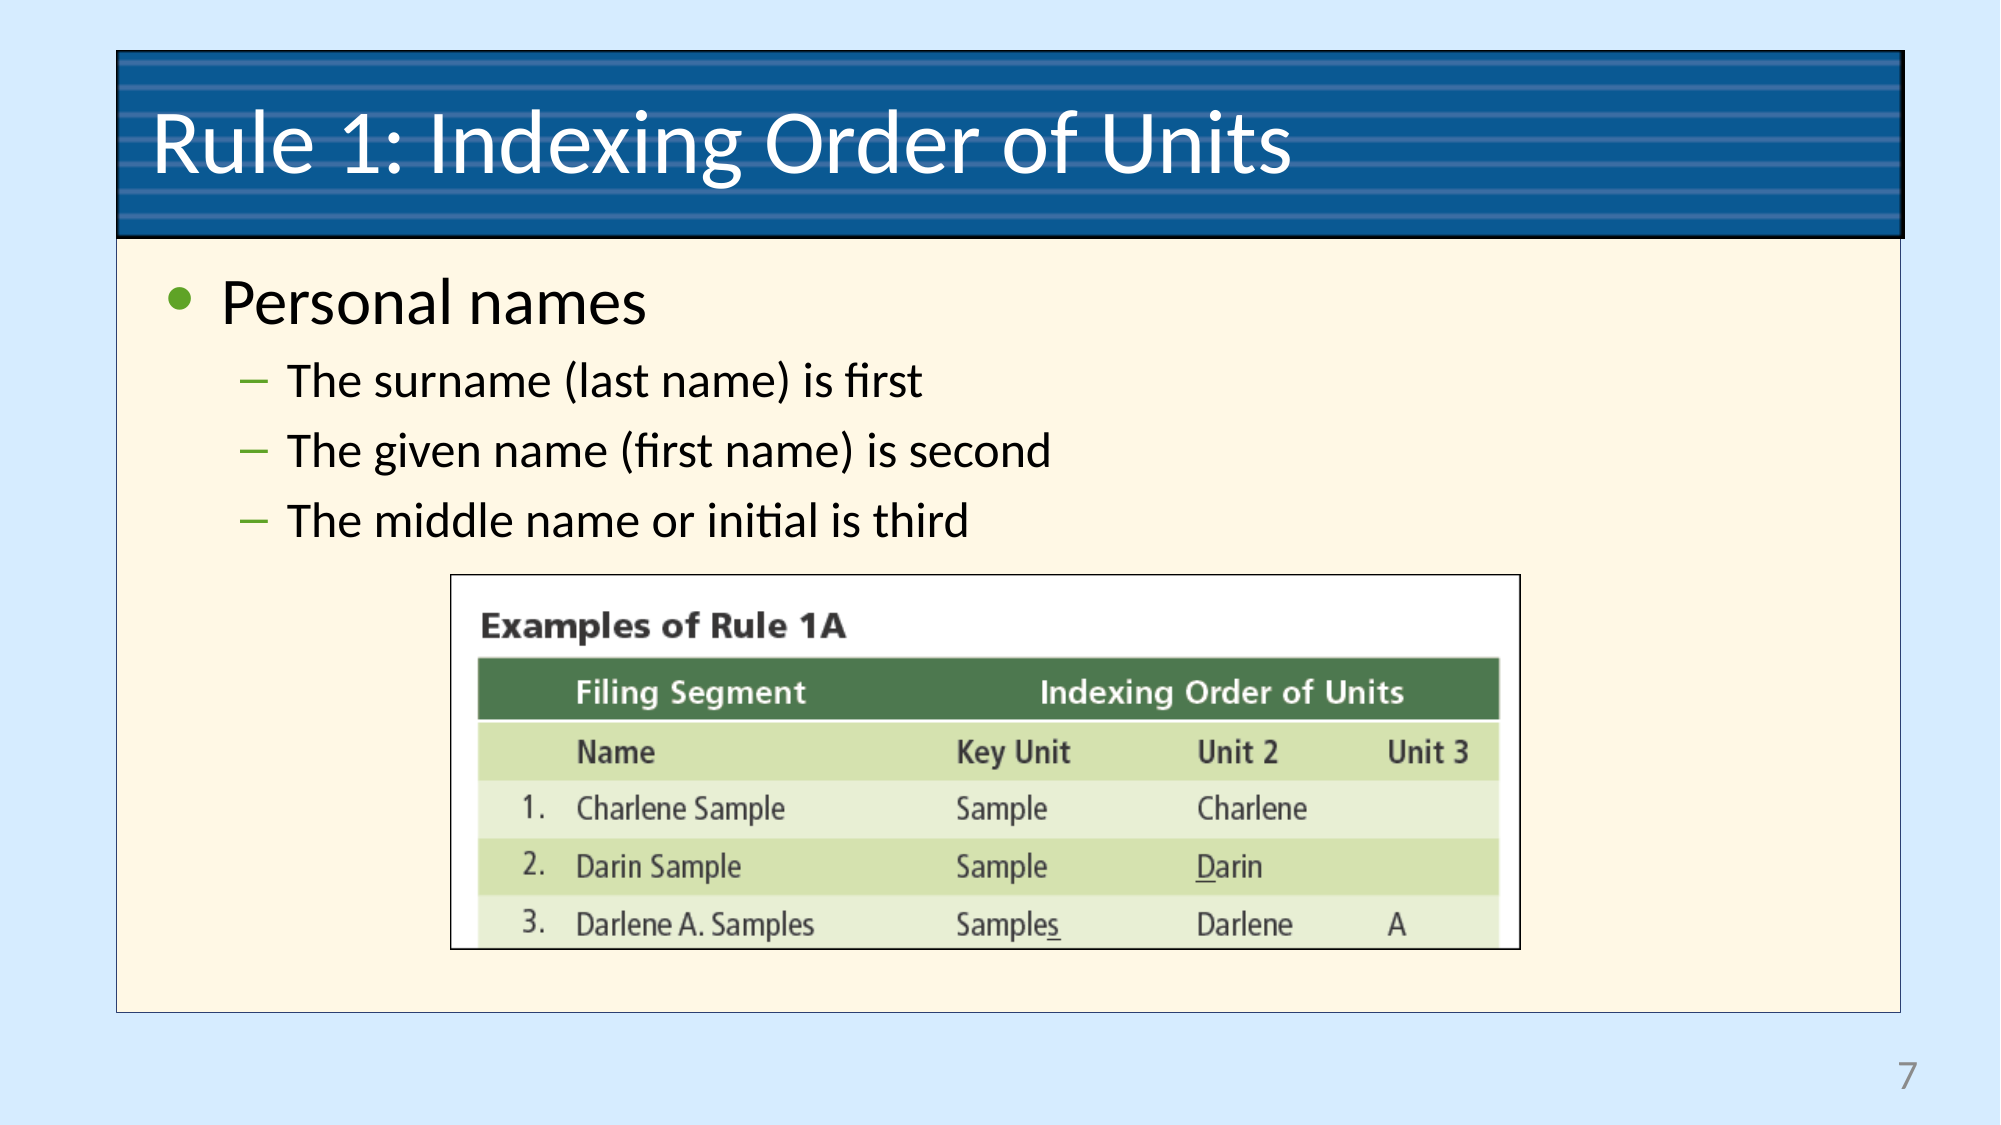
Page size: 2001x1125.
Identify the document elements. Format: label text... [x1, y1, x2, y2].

title Rule 1: Indexing Order of Units [116, 41, 1901, 233]
list Personal names The surname (last name) is first The given name (first name) is second The middle name or initial is third [149, 249, 1884, 1013]
picture [116, 50, 1905, 239]
slide_number 7 [1466, 1042, 1934, 1103]
picture [449, 574, 1521, 951]
